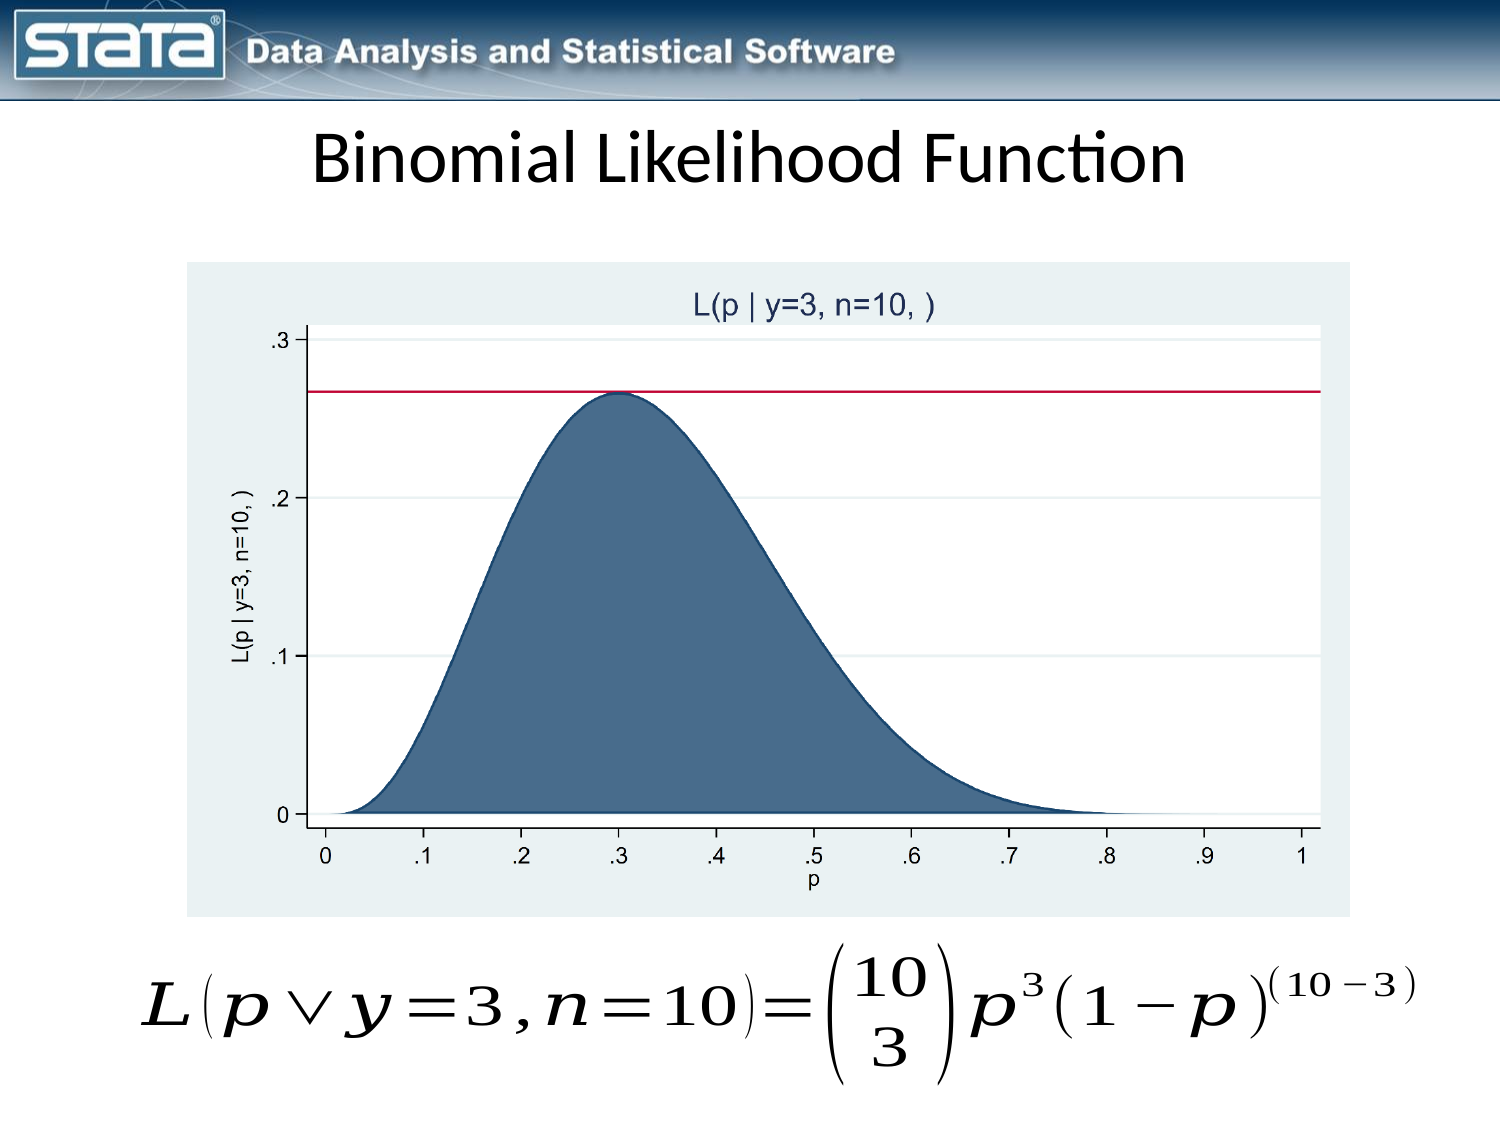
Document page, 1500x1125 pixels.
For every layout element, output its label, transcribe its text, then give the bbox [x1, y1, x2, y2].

text_box Binomial Likelihood Function [0, 99, 1500, 205]
picture [0, 0, 1500, 99]
picture [187, 262, 1351, 917]
